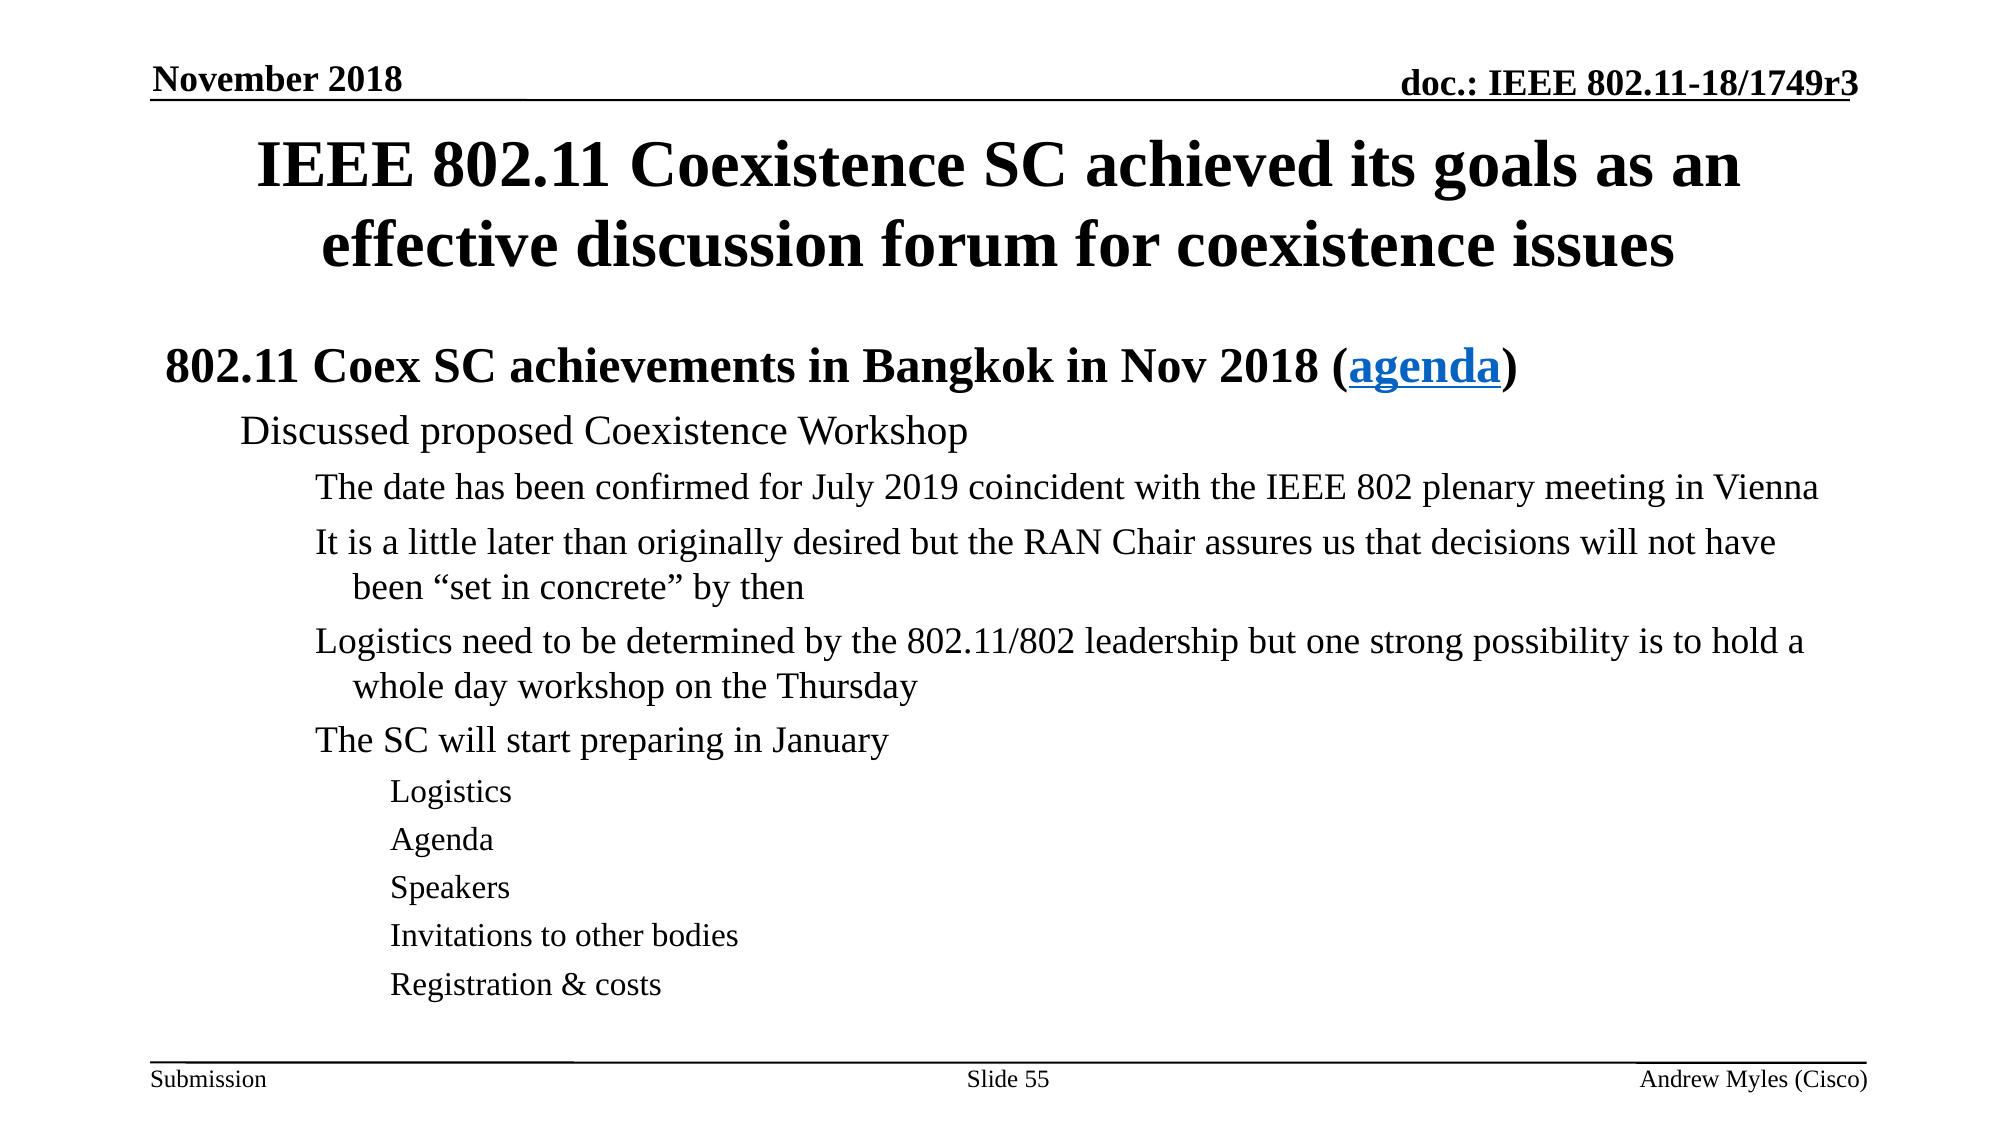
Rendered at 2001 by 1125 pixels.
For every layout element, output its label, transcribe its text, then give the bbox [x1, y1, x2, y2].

slide_number Slide 55 [950, 1061, 1067, 1123]
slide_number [152, 54, 563, 100]
title IEEE 802.11 Coexistence SC achieved its goals as an effective discussion forum for coexistence issues [149, 112, 1850, 288]
footer Andrew Myles (Cisco) [1171, 1061, 1869, 1093]
list 802.11 Coex SC achievements in Bangkok in Nov 2018 (agenda) Discussed proposed Coexistence Workshop The date has been confirmed for July 2019 coincident with the IEEE 802 plenary meeting in Vienna It is a little later than originally desired but the RAN Chair assures us that decisions will not have been “set in concrete” by then Logistics need to be determined by the 802.11/802 leadership but one strong possibility is to hold a whole day workshop on the Thursday The SC will start preparing in January Logistics Agenda Speakers Invitations to other bodies Registration & costs [149, 324, 1850, 1000]
